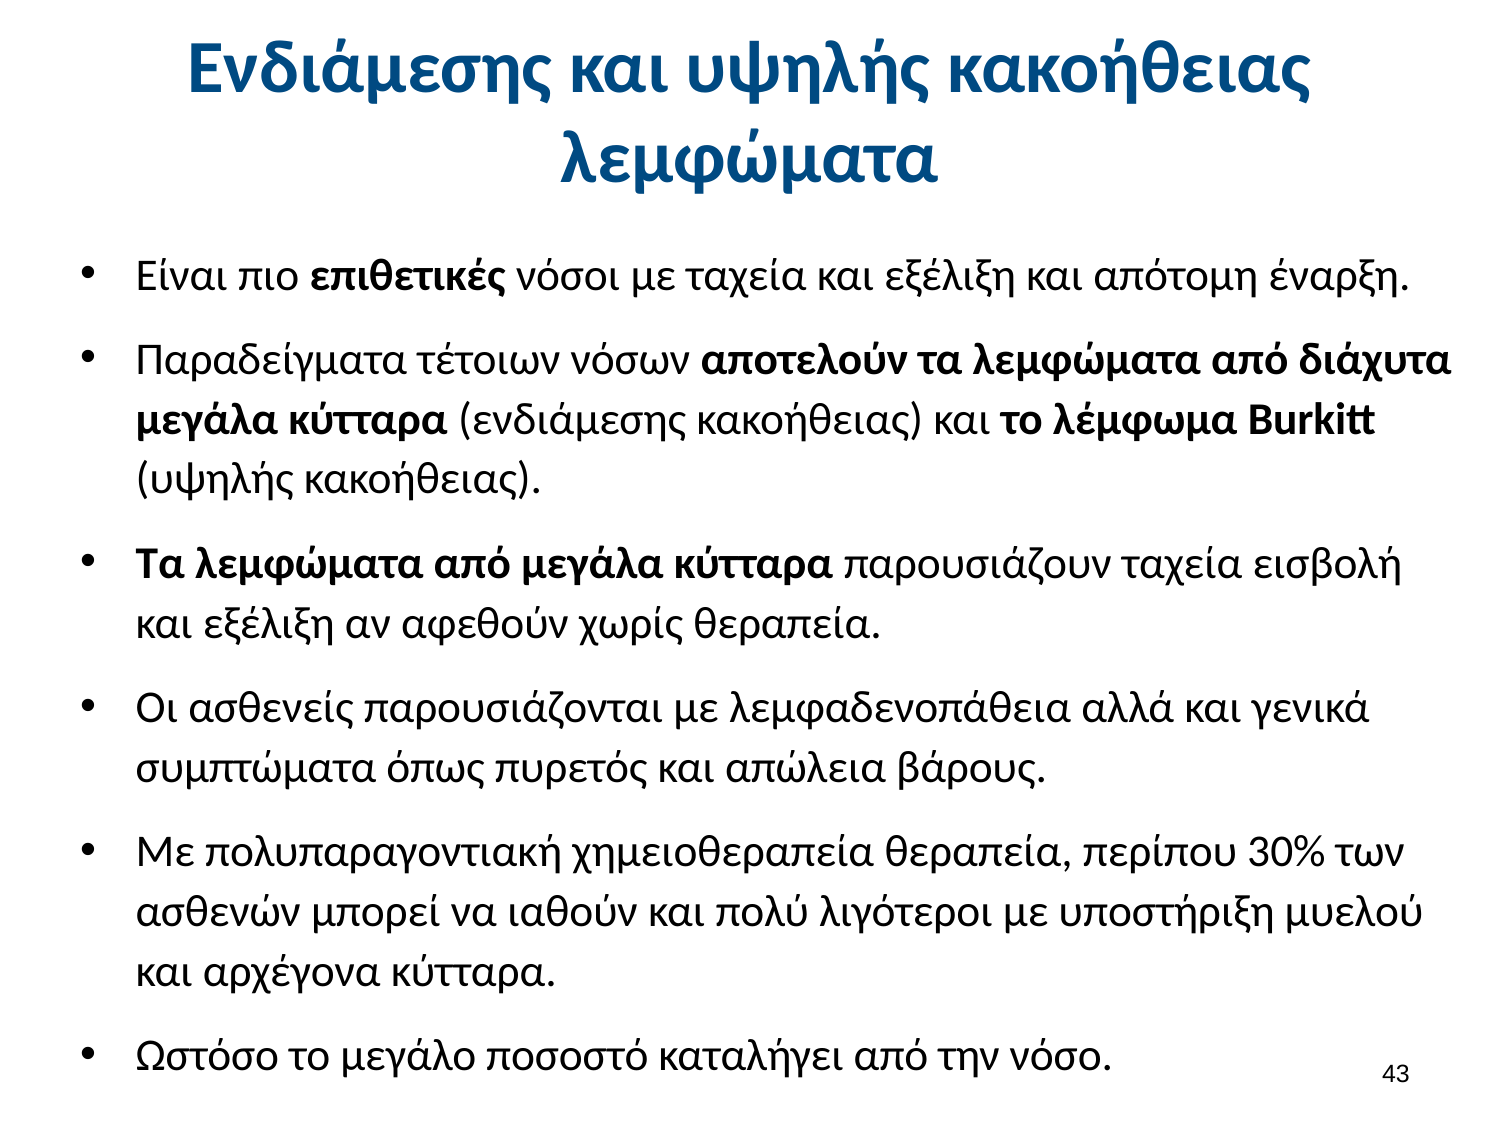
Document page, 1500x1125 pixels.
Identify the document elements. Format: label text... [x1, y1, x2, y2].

title Ενδιάμεσης και υψηλής κακοήθειας λεμφώματα [0, 19, 1500, 197]
slide_number 42 [1074, 1042, 1425, 1103]
list Είναι πιο επιθετικές νόσοι με ταχεία και εξέλιξη και απότομη έναρξη. Παραδείγματα τέτοιων νόσων αποτελούν τα λεμφώματα από διάχυτα μεγάλα κύτταρα (ενδιάμεσης κακοήθειας) και το λέμφωμα Burkitt (υψηλής κακοήθειας). Τα λεμφώματα από μεγάλα κύτταρα παρουσιάζουν ταχεία εισβολή και εξέλιξη αν αφεθούν χωρίς θεραπεία. Οι ασθενείς παρουσιάζονται με λεμφαδενοπάθεια αλλά και γενικά συμπτώματα όπως πυρετός και απώλεια βάρους. Με πολυπαραγοντιακή χημειοθεραπεία θεραπεία, περίπου 30% των ασθενών μπορεί να ιαθούν και πολύ λιγότεροι με υποστήριξη μυελού και αρχέγονα κύτταρα. Ωστόσο το μεγάλο ποσοστό καταλήγει από την νόσο. [64, 231, 1471, 1094]
